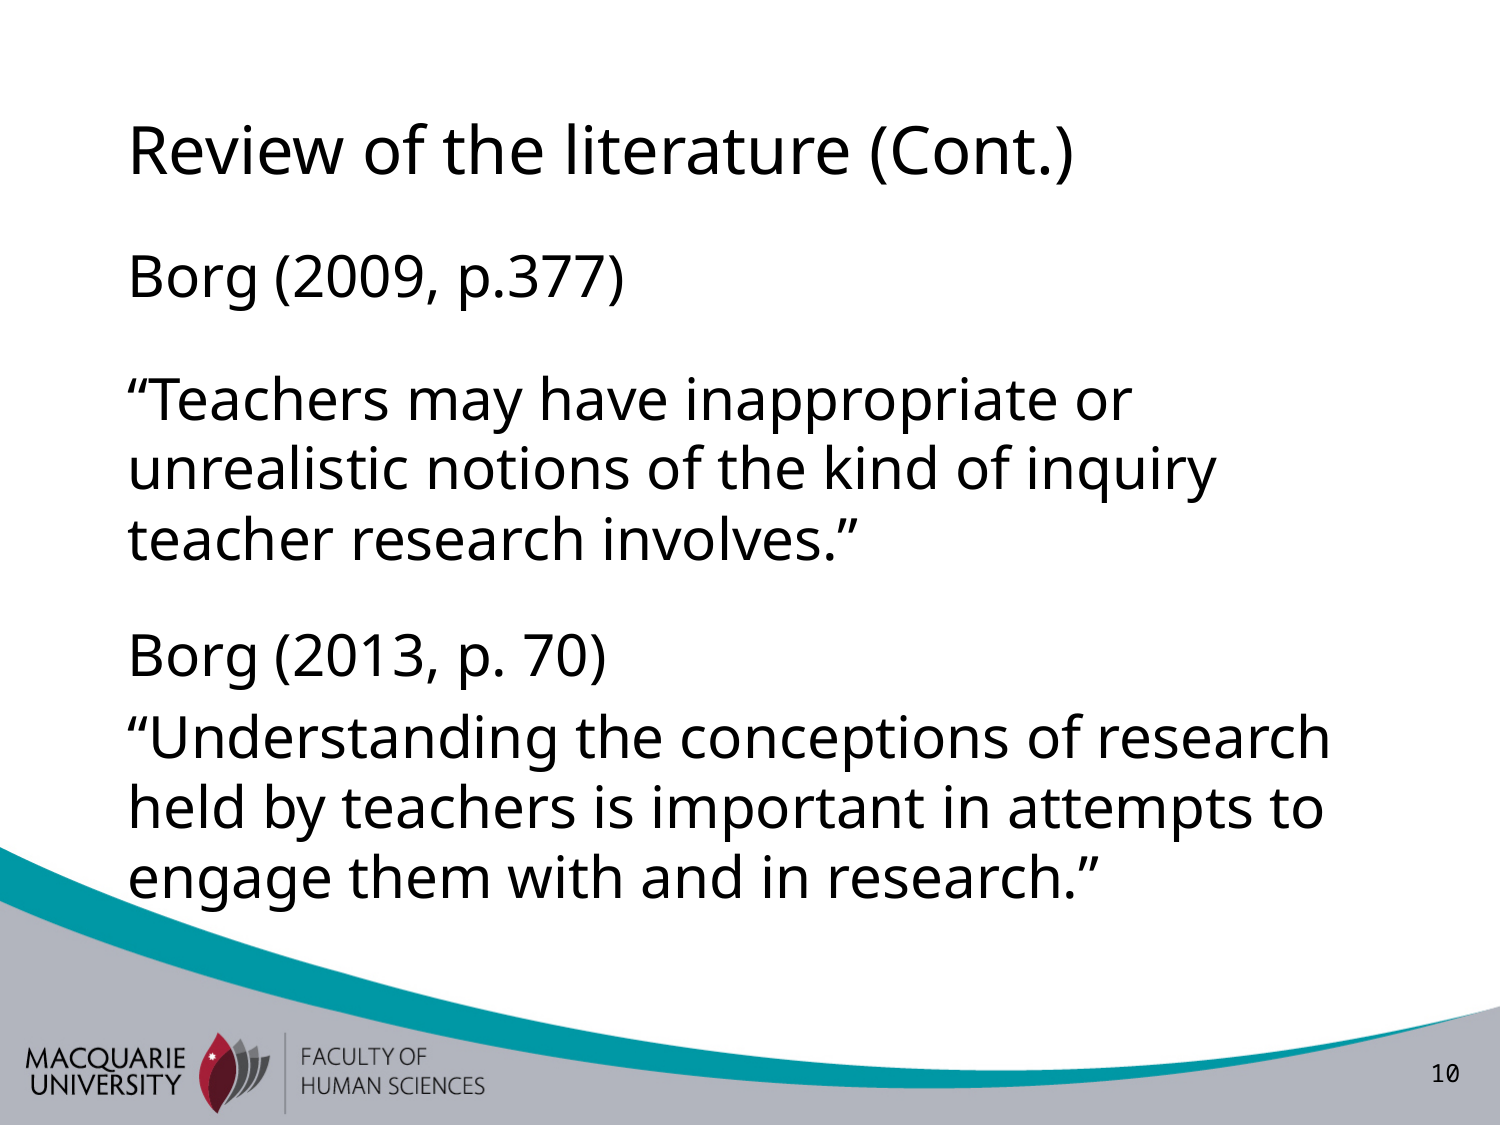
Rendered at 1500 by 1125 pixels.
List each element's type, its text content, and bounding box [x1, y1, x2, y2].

list Borg (2009, p.377) “Teachers may have inappropriate or unrealistic notions of the kind of inquiry teacher research involves.” Borg (2013, p. 70) “Understanding the conceptions of research held by teachers is important in attempts to engage them with and in research.” [112, 231, 1388, 1000]
title Review of the literature (Cont.) [112, 99, 1388, 209]
picture [0, 836, 1500, 1125]
